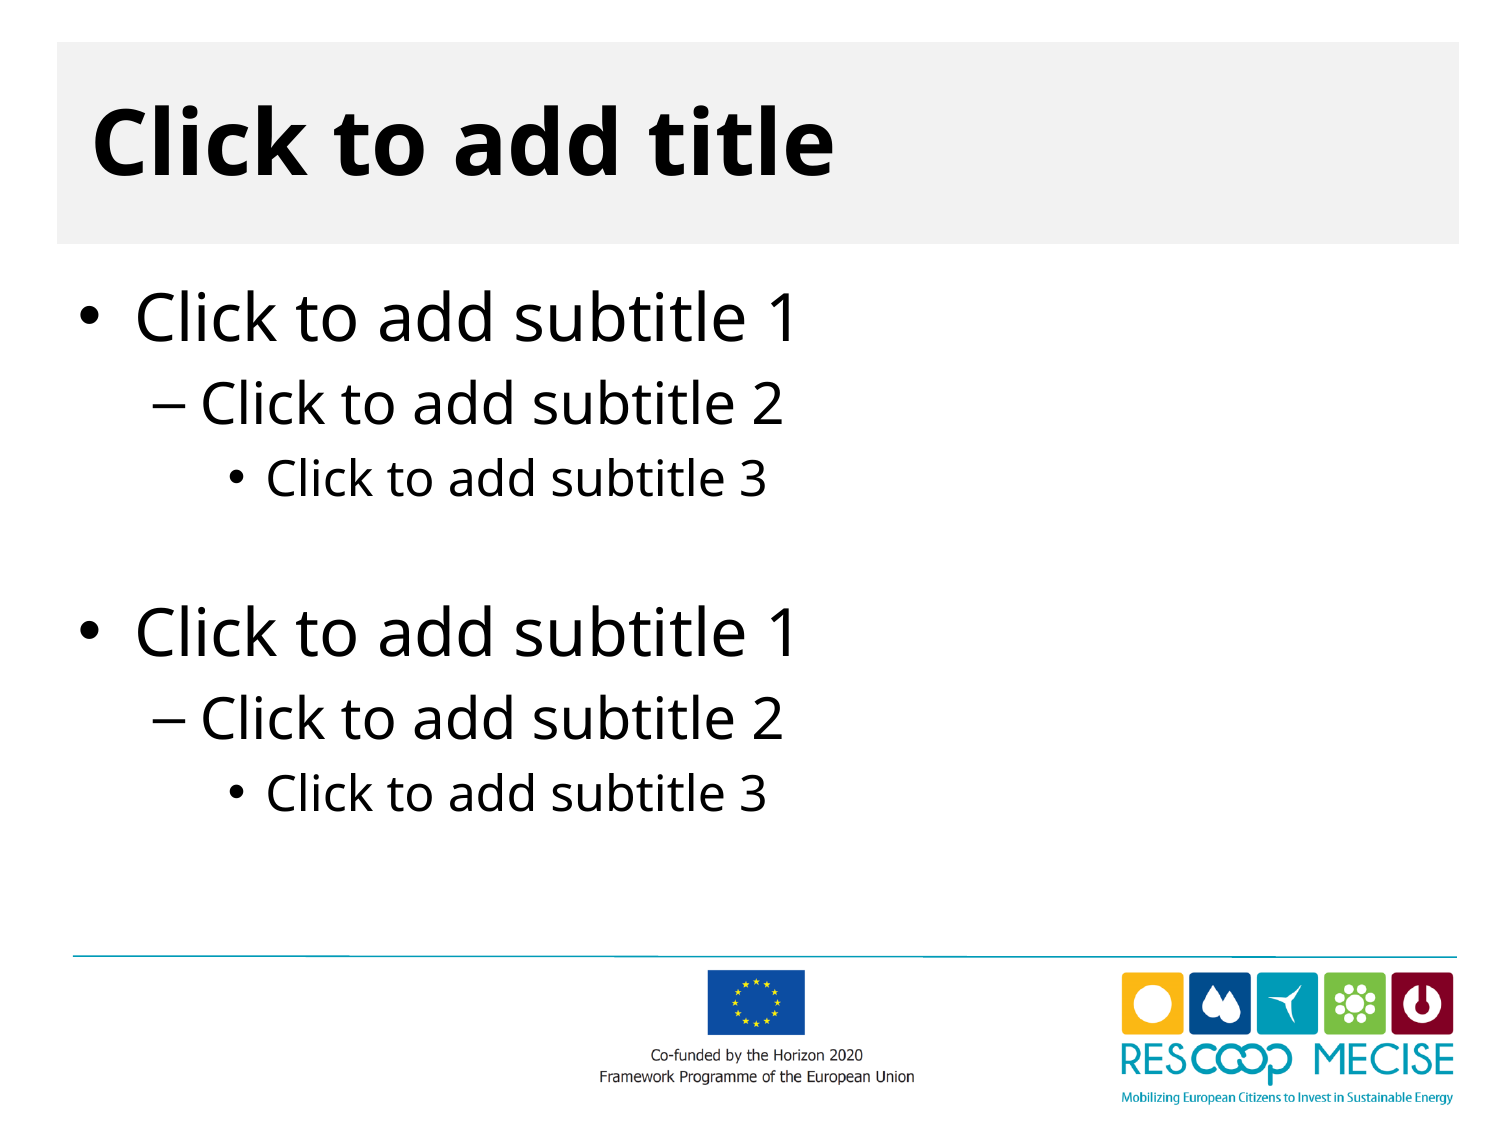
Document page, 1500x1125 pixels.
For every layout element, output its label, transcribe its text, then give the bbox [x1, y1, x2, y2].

picture [57, 42, 1459, 244]
picture [1116, 966, 1458, 1108]
picture [583, 958, 933, 1107]
list Click to add subtitle 1 Click to add subtitle 2 Click to add subtitle 3 Click to add subtitle 1 Click to add subtitle 2 Click to add subtitle 3 [62, 267, 1459, 1024]
